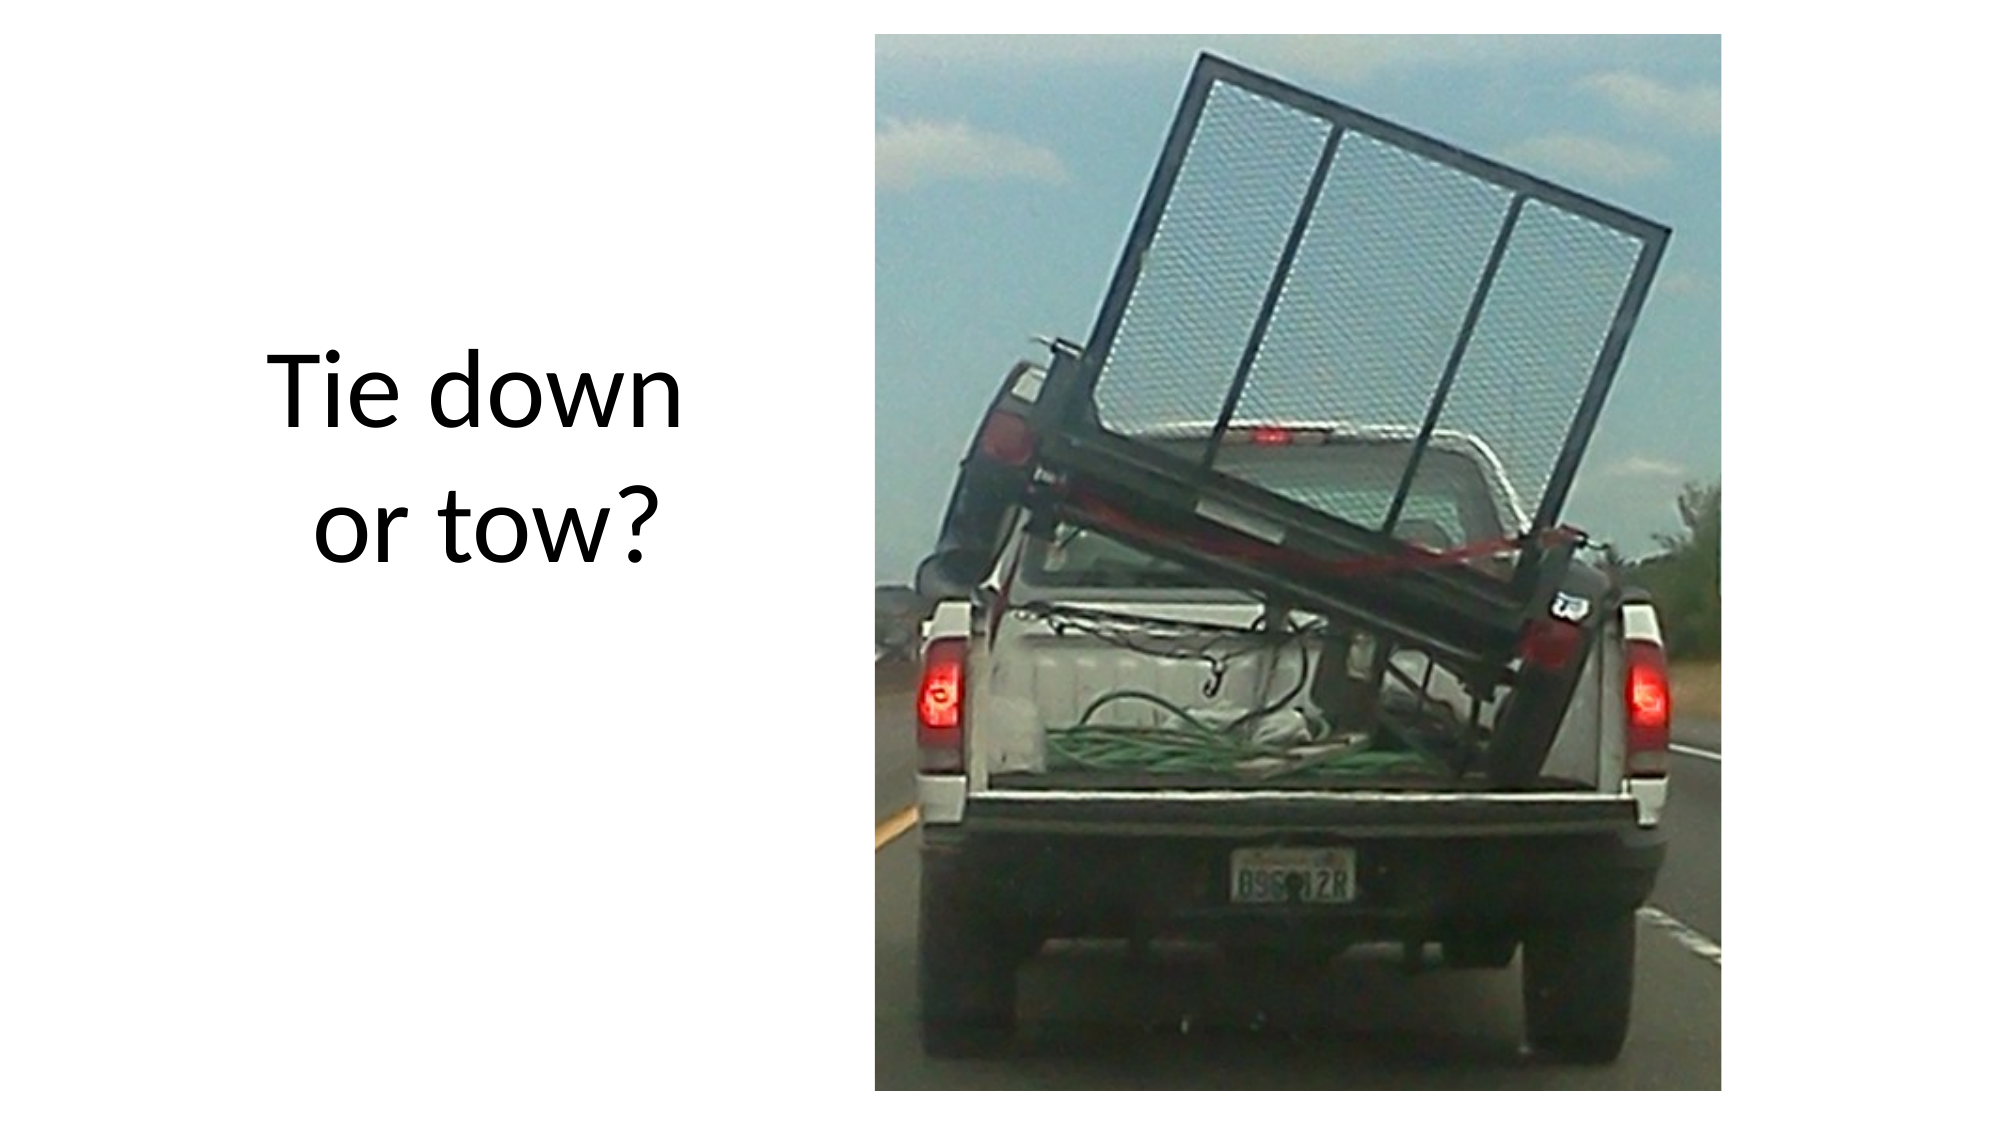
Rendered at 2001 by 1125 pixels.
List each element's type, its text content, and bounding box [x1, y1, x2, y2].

text_box Tie down or tow? [250, 307, 727, 593]
picture [874, 34, 1722, 1091]
